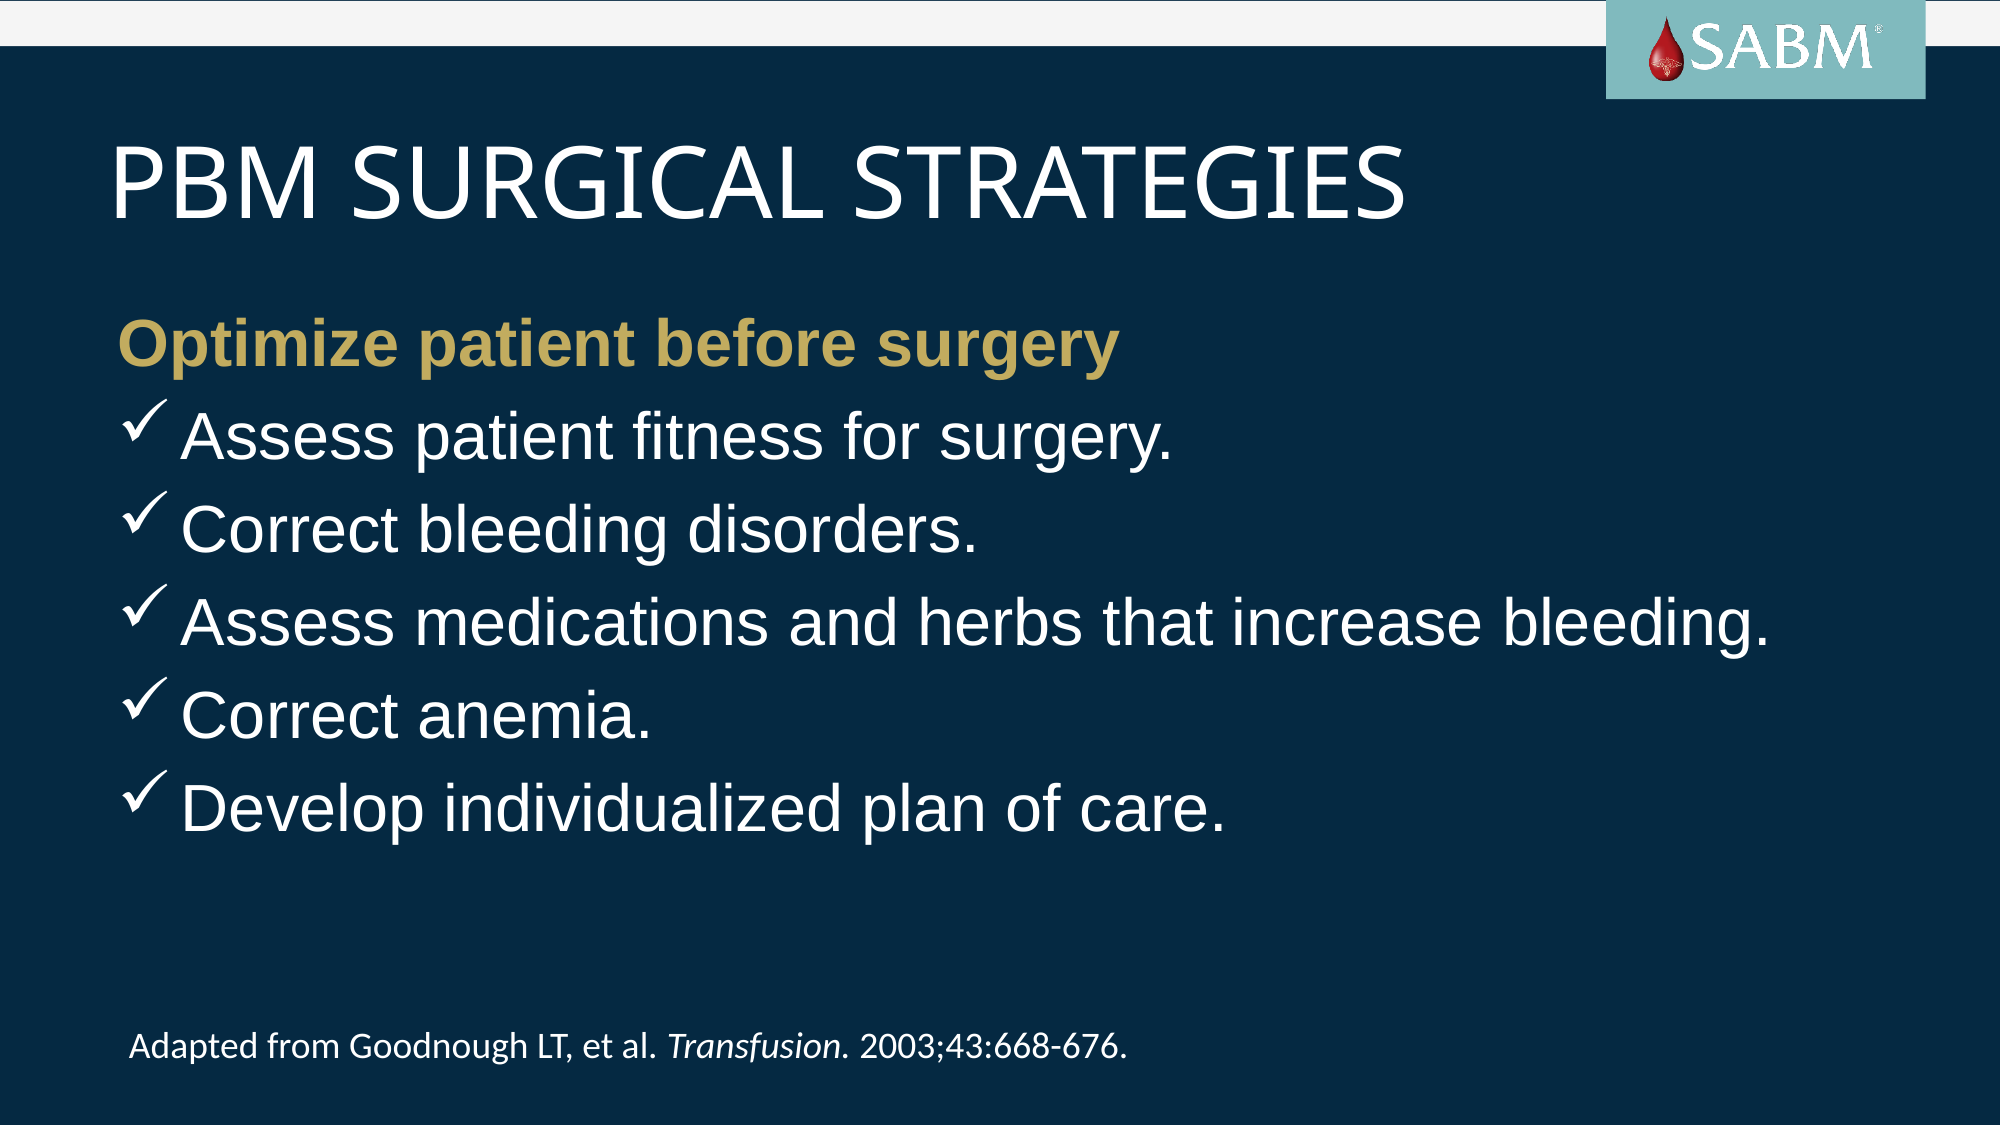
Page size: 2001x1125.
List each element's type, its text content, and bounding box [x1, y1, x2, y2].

text_box Adapted from Goodnough LT, et al. Transfusion. 2003;43:668-676. [125, 1023, 1383, 1074]
title PBM surgical Strategies [92, 124, 1926, 249]
picture [1649, 16, 1883, 81]
list Optimize patient before surgery Assess patient fitness for surgery. Correct bleeding disorders. Assess medications and herbs that increase bleeding. Correct anemia. Develop individualized plan of care. [92, 301, 1926, 1016]
